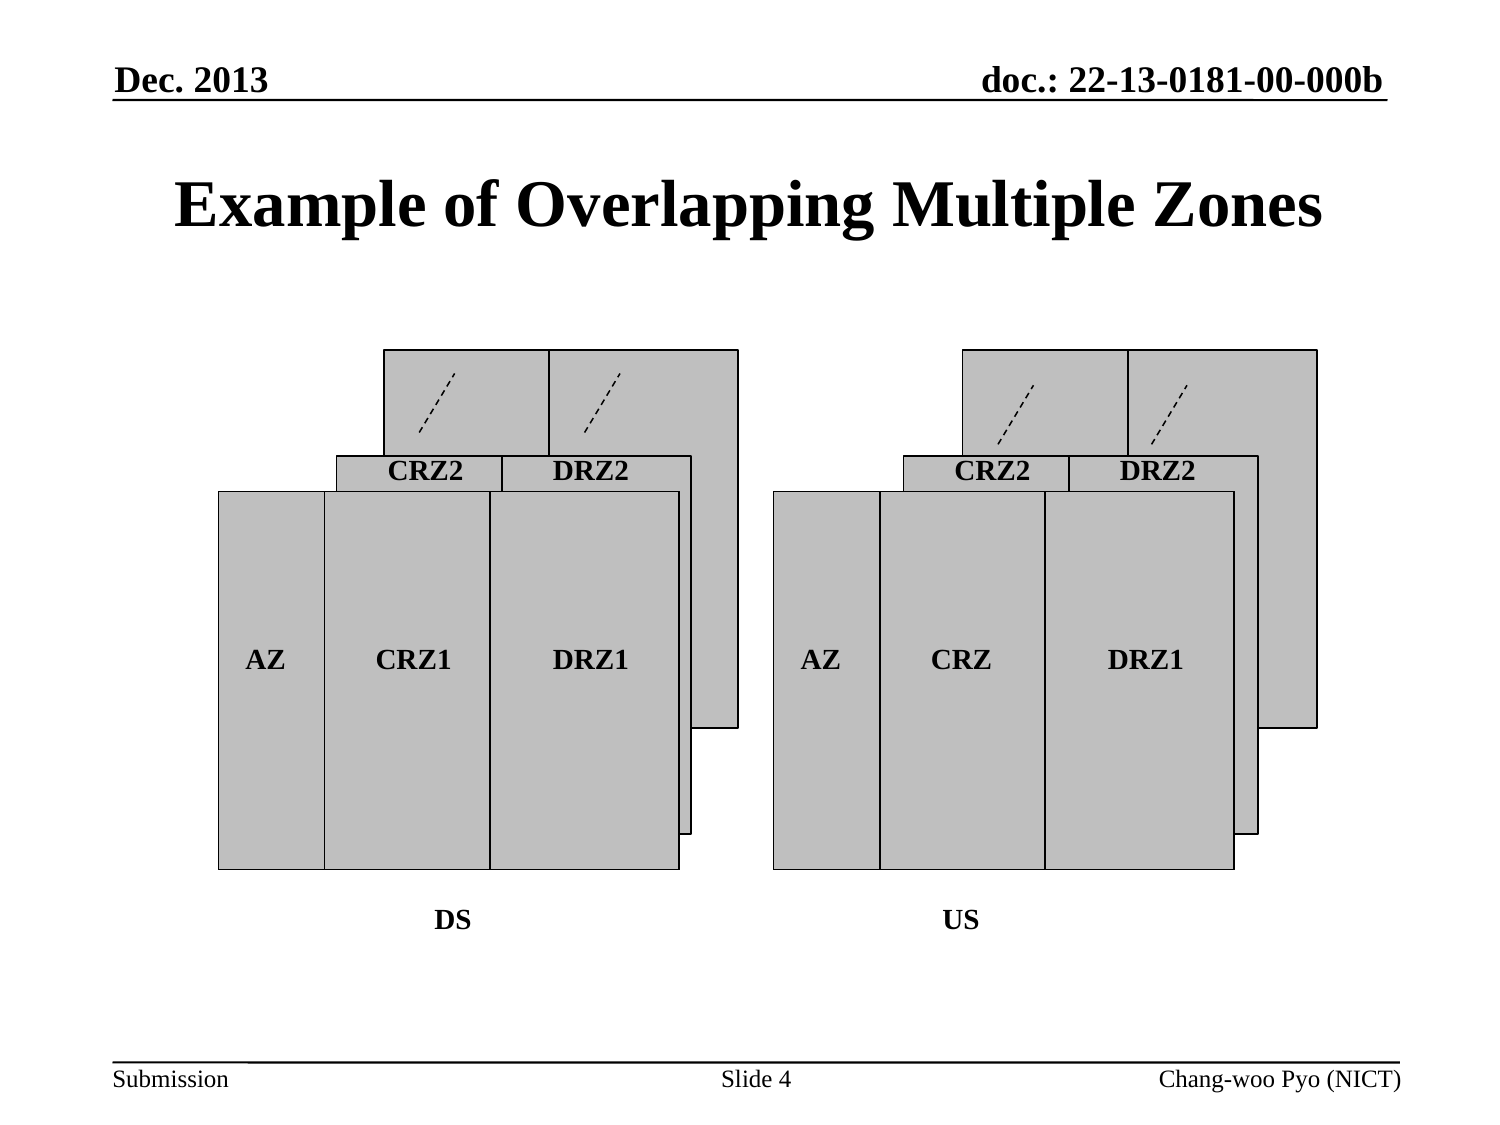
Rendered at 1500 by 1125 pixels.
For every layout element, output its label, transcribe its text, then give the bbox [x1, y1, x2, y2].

text_box [773, 491, 879, 870]
text_box CRZ1 [360, 633, 467, 683]
text_box [1127, 349, 1317, 728]
title Example of Overlapping Multiple Zones [112, 112, 1388, 288]
text_box [1045, 491, 1235, 870]
text_box [218, 491, 324, 870]
text_box CRZ [916, 633, 1008, 683]
text_box DS [419, 893, 487, 943]
text_box [879, 491, 1045, 870]
text_box AZ [785, 633, 857, 683]
text_box [1046, 456, 1068, 491]
text_box US [927, 893, 995, 943]
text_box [997, 385, 1034, 445]
text_box [501, 456, 538, 491]
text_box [1151, 385, 1188, 445]
text_box [903, 456, 939, 491]
slide_number Slide 4 [712, 1061, 800, 1093]
text_box [490, 491, 680, 870]
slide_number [114, 54, 271, 101]
text_box [479, 456, 501, 491]
text_box CRZ2 [939, 444, 1046, 491]
text_box [1068, 456, 1105, 491]
text_box [336, 456, 372, 491]
text_box AZ [230, 633, 301, 683]
text_box [644, 456, 691, 835]
text_box [383, 349, 549, 456]
text_box CRZ2 [372, 444, 479, 494]
text_box [962, 349, 1127, 456]
text_box DRZ1 [538, 633, 644, 683]
text_box [324, 491, 490, 870]
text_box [418, 373, 455, 433]
text_box [1211, 456, 1258, 835]
text_box DRZ1 [1093, 633, 1200, 683]
text_box DRZ2 [1105, 444, 1211, 491]
text_box DRZ2 [538, 444, 644, 494]
text_box [549, 349, 739, 728]
footer Chang-woo Pyo (NICT) [1155, 1061, 1402, 1093]
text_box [584, 373, 621, 433]
